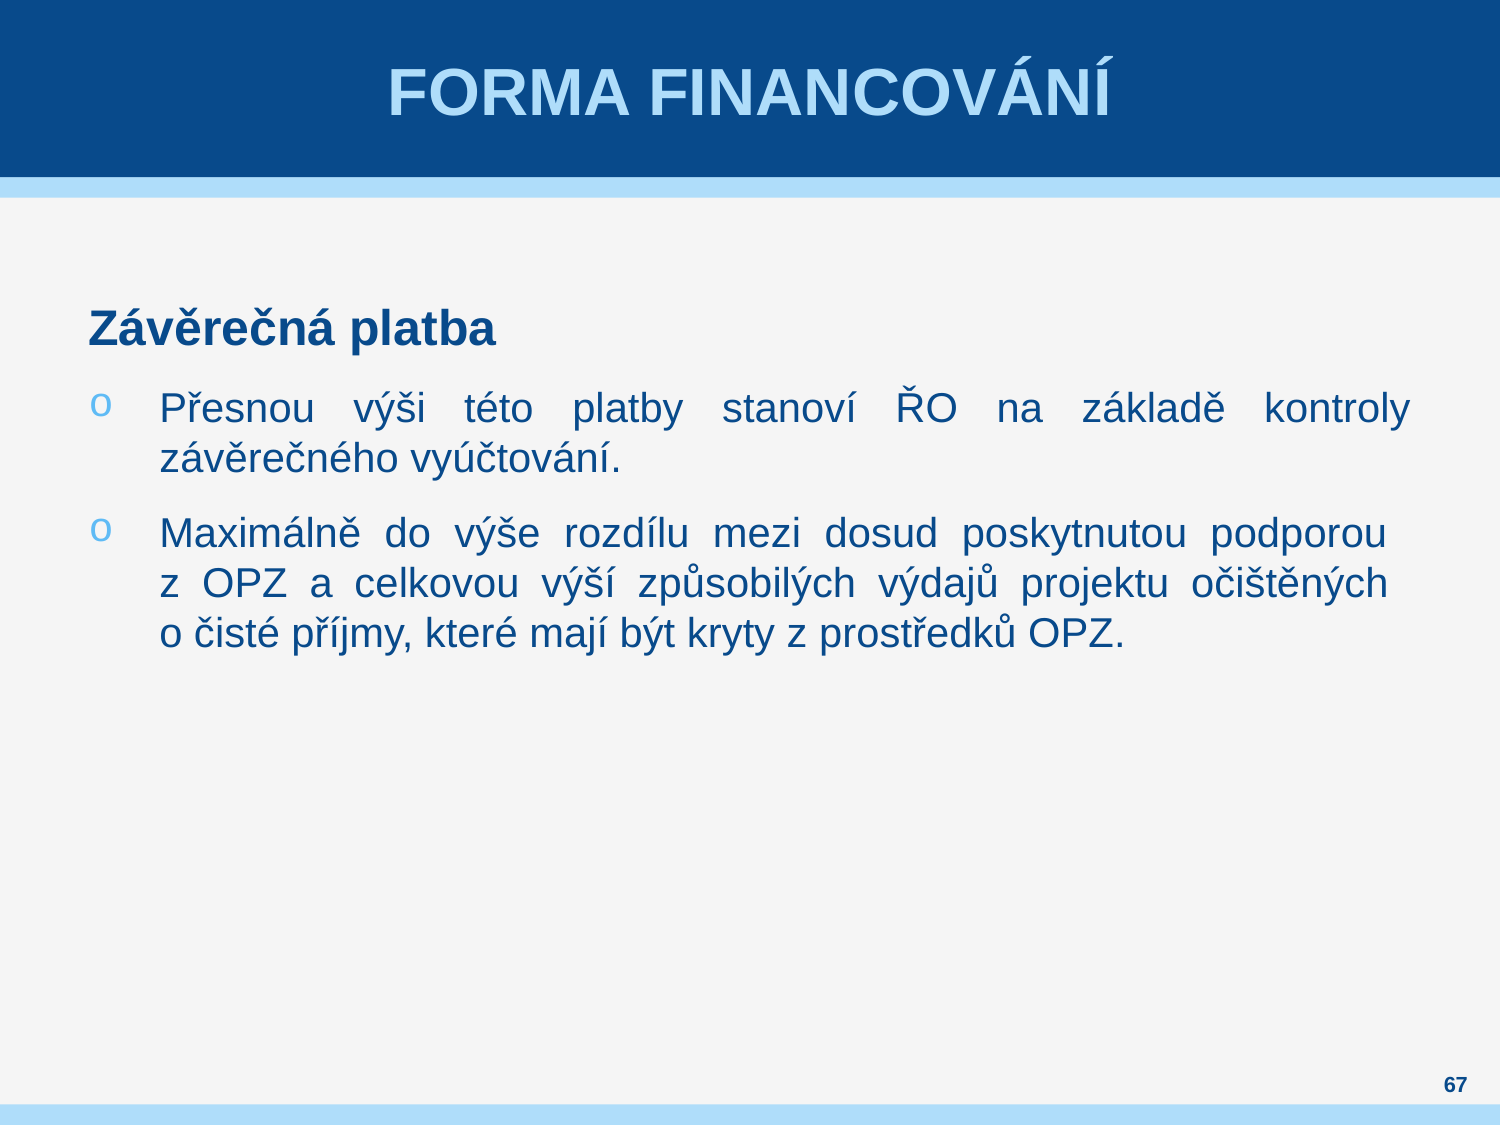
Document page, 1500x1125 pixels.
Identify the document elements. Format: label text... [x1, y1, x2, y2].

list Závěrečná platba Přesnou výši této platby stanoví ŘO na základě kontroly závěrečného vyúčtování. Maximálně do výše rozdílu mezi dosud poskytnutou podporou z OPZ a celkovou výší způsobilých výdajů projektu očištěných o čisté příjmy, které mají být kryty z prostředků OPZ. [88, 295, 1412, 1004]
slide_number 67 [1417, 1068, 1495, 1099]
title Forma financování [59, 0, 1441, 178]
